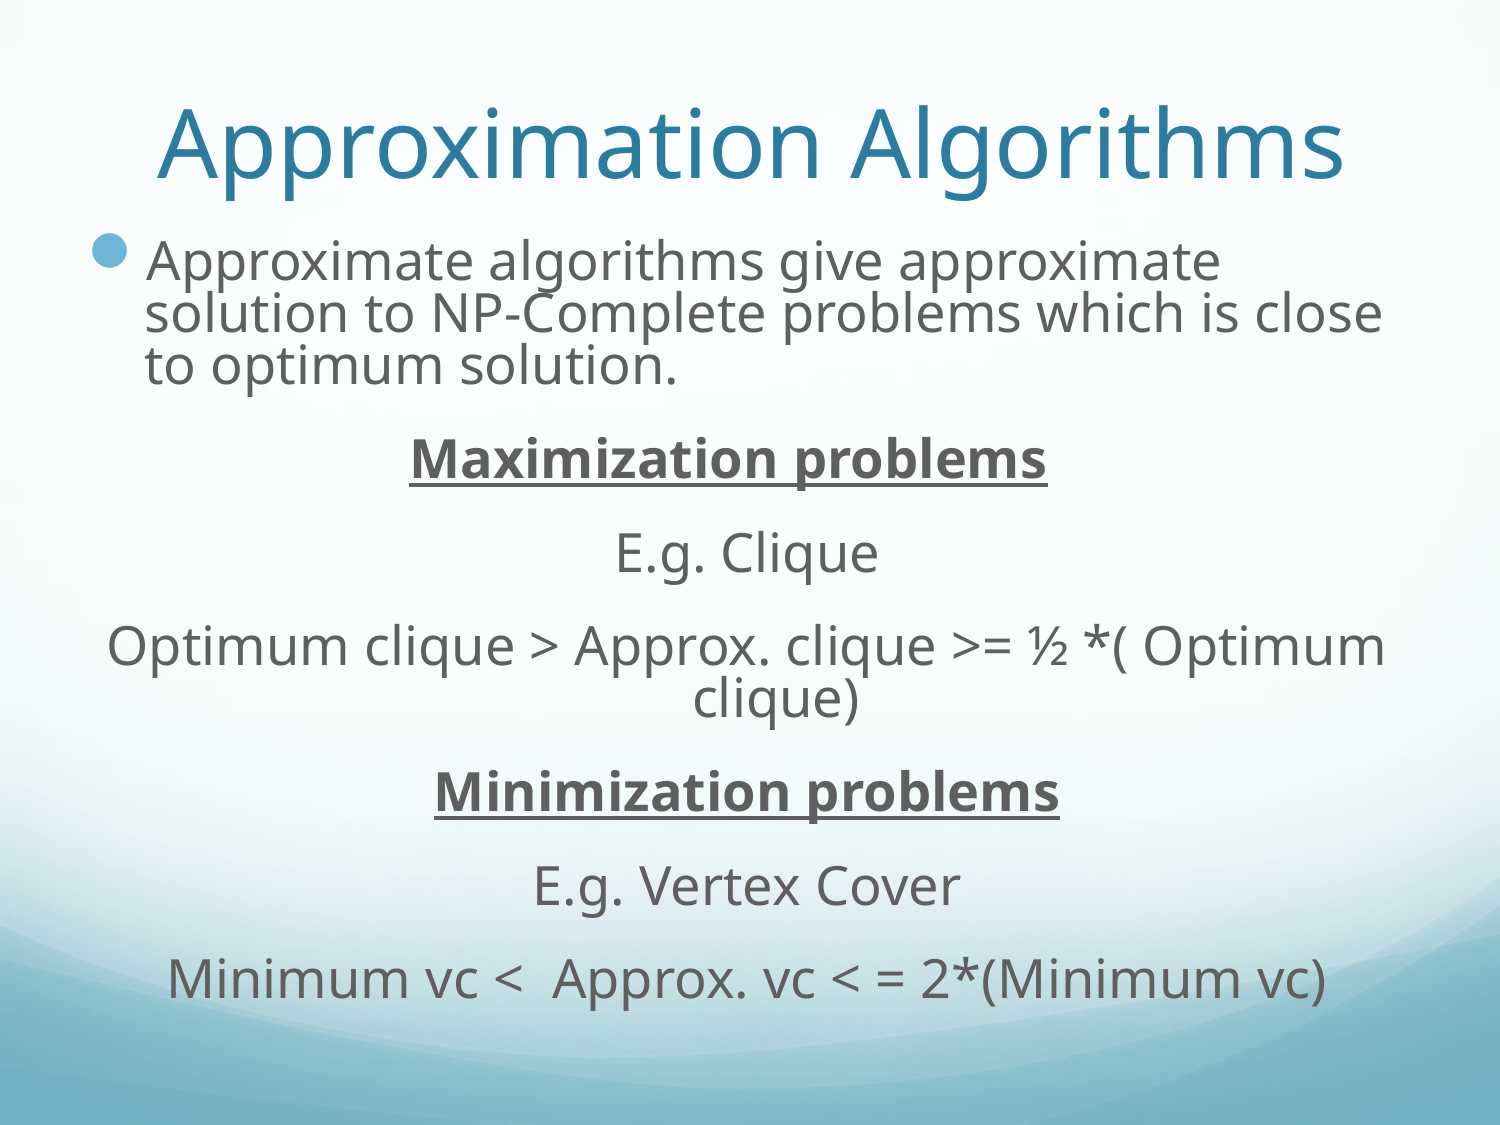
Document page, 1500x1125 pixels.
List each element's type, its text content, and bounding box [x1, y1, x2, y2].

list Approximate algorithms give approximate solution to NP-Complete problems which is close to optimum solution. Maximization problems E.g. Clique Optimum clique > Approx. clique >= ½ *( Optimum clique) Minimization problems E.g. Vertex Cover Minimum vc < Approx. vc < = 2*(Minimum vc) [72, 231, 1423, 1043]
title Approximation Algorithms [92, 19, 1412, 205]
